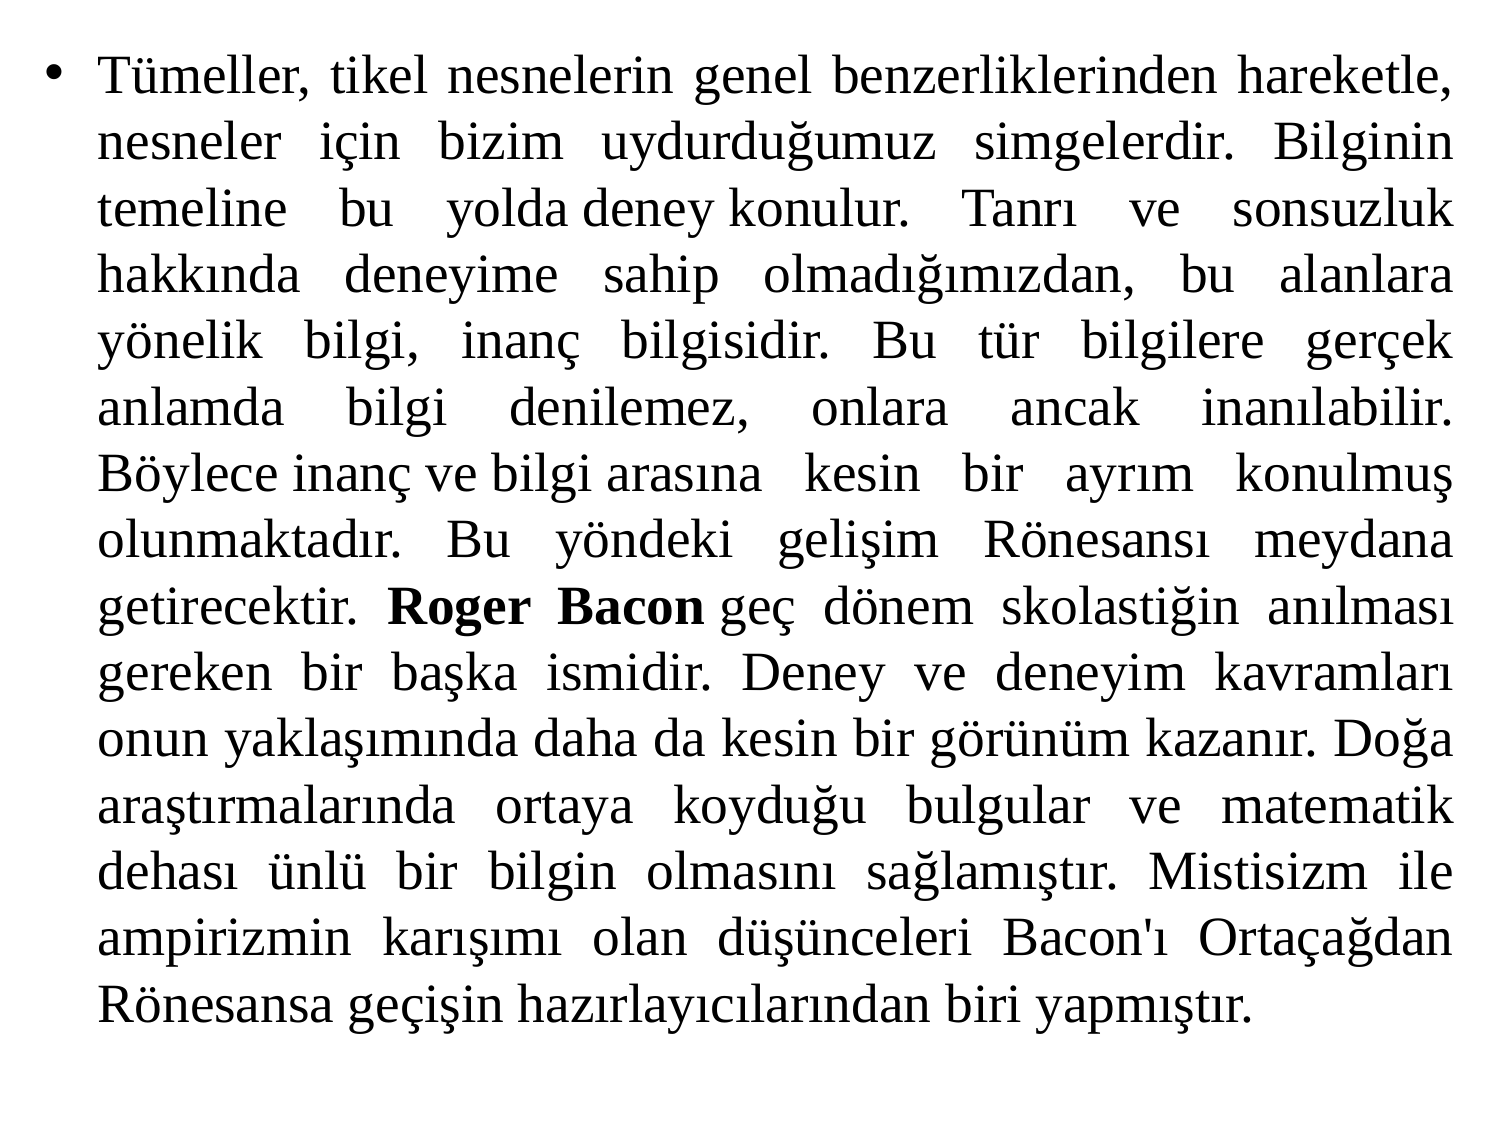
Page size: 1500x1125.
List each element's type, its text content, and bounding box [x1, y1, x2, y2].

list Tümeller, tikel nesnelerin genel benzerliklerinden hareketle, nesneler için bizim uydurduğumuz simgelerdir. Bilginin temeline bu yolda deney konulur. Tanrı ve sonsuzluk hakkında deneyime sahip olmadığımızdan, bu alanlara yönelik bilgi, inanç bilgisidir. Bu tür bilgilere gerçek anlamda bilgi denilemez, onlara ancak inanılabilir. Böylece inanç ve bilgi arasına kesin bir ayrım konulmuş olunmaktadır. Bu yöndeki gelişim Rönesansı meydana getirecektir. Roger Bacon geç dönem skolastiğin anılması gereken bir başka ismidir. Deney ve deneyim kavramları onun yaklaşımında daha da kesin bir görünüm kazanır. Doğa araştırmalarında ortaya koyduğu bulgular ve matematik dehası ünlü bir bilgin olmasını sağlamıştır. Mistisizm ile ampirizmin karışımı olan düşünceleri Bacon'ı Ortaçağdan Rönesansa geçişin hazırlayıcılarından biri yapmıştır. [29, 30, 1471, 1094]
